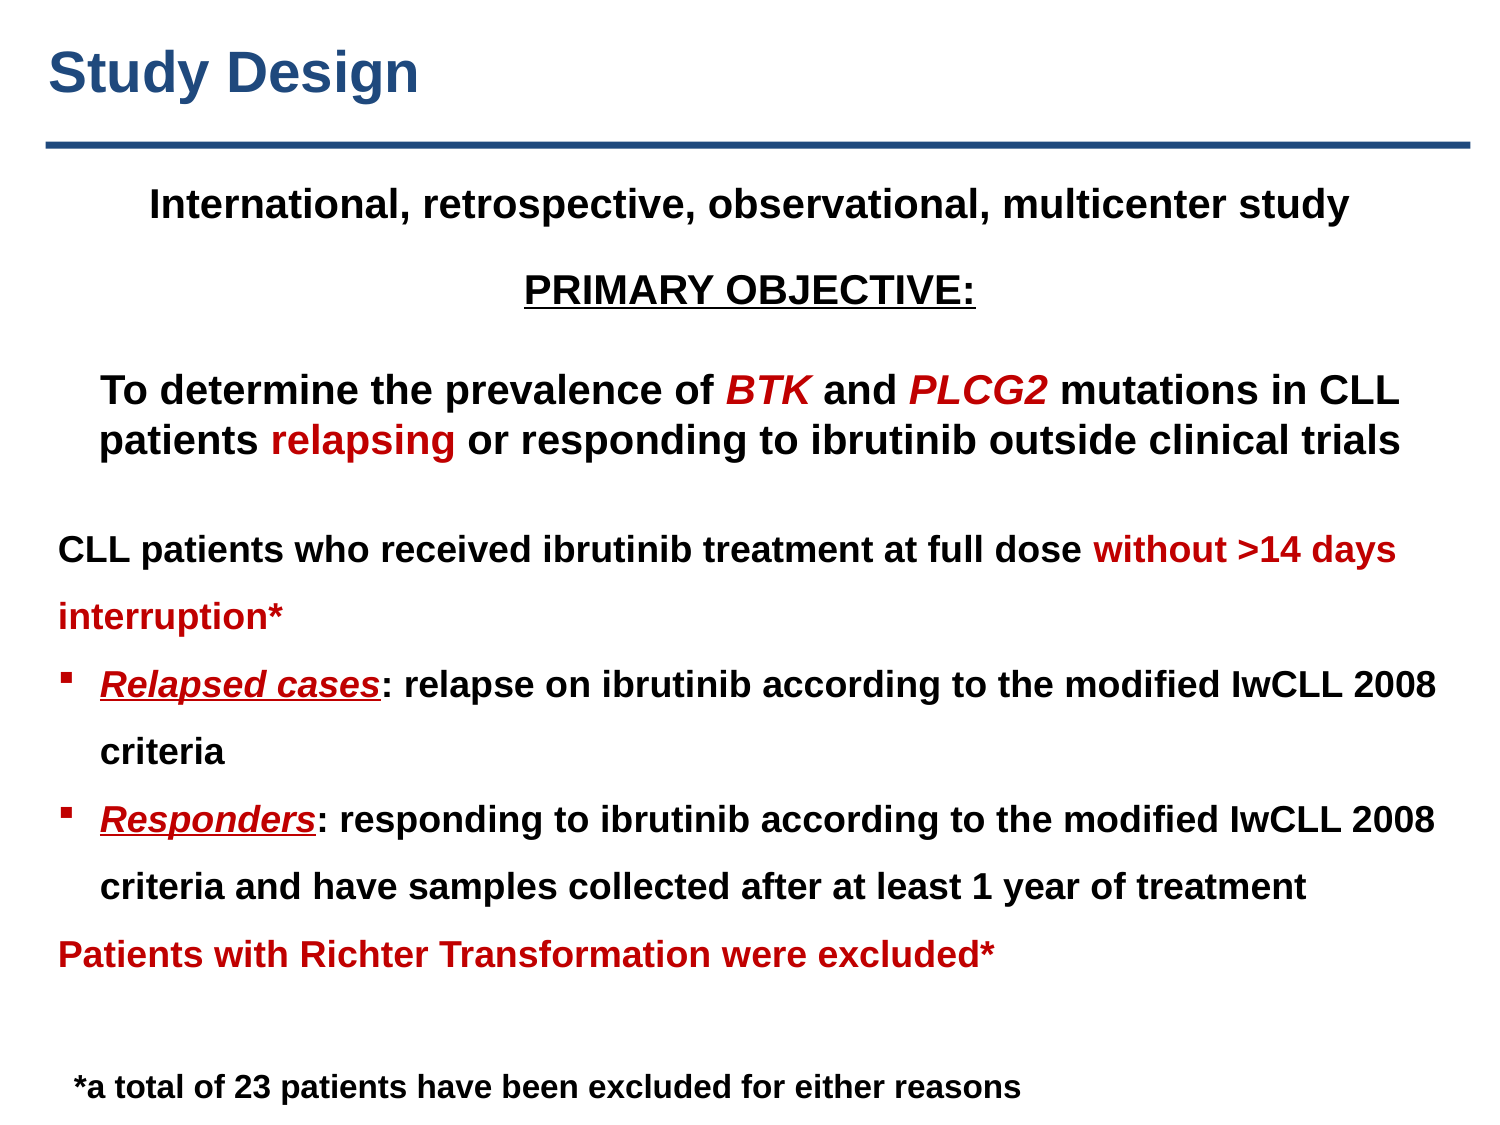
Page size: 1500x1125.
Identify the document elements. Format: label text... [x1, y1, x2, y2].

text_box [45, 141, 1471, 149]
text_box Study Design [33, 19, 1488, 120]
text_box International, retrospective, observational, multicenter study [5, 169, 1494, 234]
text_box PRIMARY OBJECTIVE: To determine the prevalence of BTK and PLCG2 mutations in CLL patients relapsing or responding to ibrutinib outside clinical trials [31, 255, 1469, 470]
text_box *a total of 23 patients have been excluded for either reasons [59, 1037, 1038, 1113]
text_box CLL patients who received ibrutinib treatment at full dose without >14 days interruption* Relapsed cases: relapse on ibrutinib according to the modified IwCLL 2008 criteria Responders: responding to ibrutinib according to the modified IwCLL 2008 criteria and have samples collected after at least 1 year of treatment Patients with Richter Transformation were excluded* [43, 494, 1468, 983]
